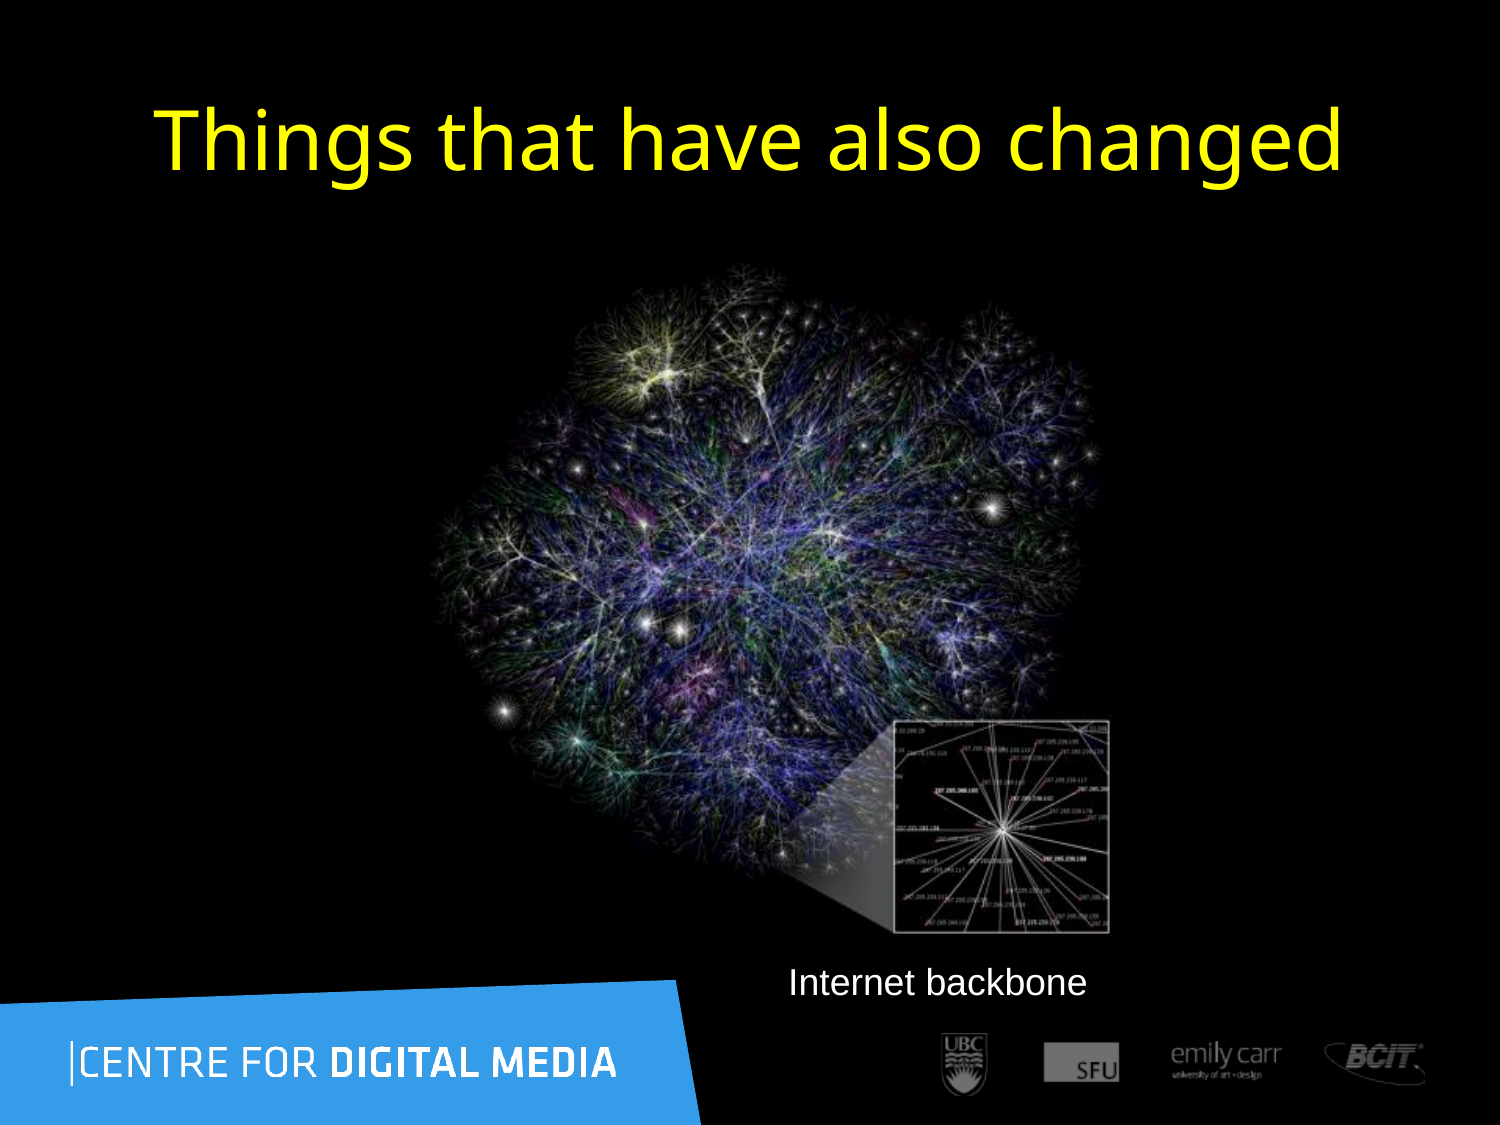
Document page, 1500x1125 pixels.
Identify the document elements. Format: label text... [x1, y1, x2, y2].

picture [430, 263, 1113, 937]
text_box Internet backbone [773, 950, 1103, 1010]
title Things that have also changed [75, 53, 1425, 221]
